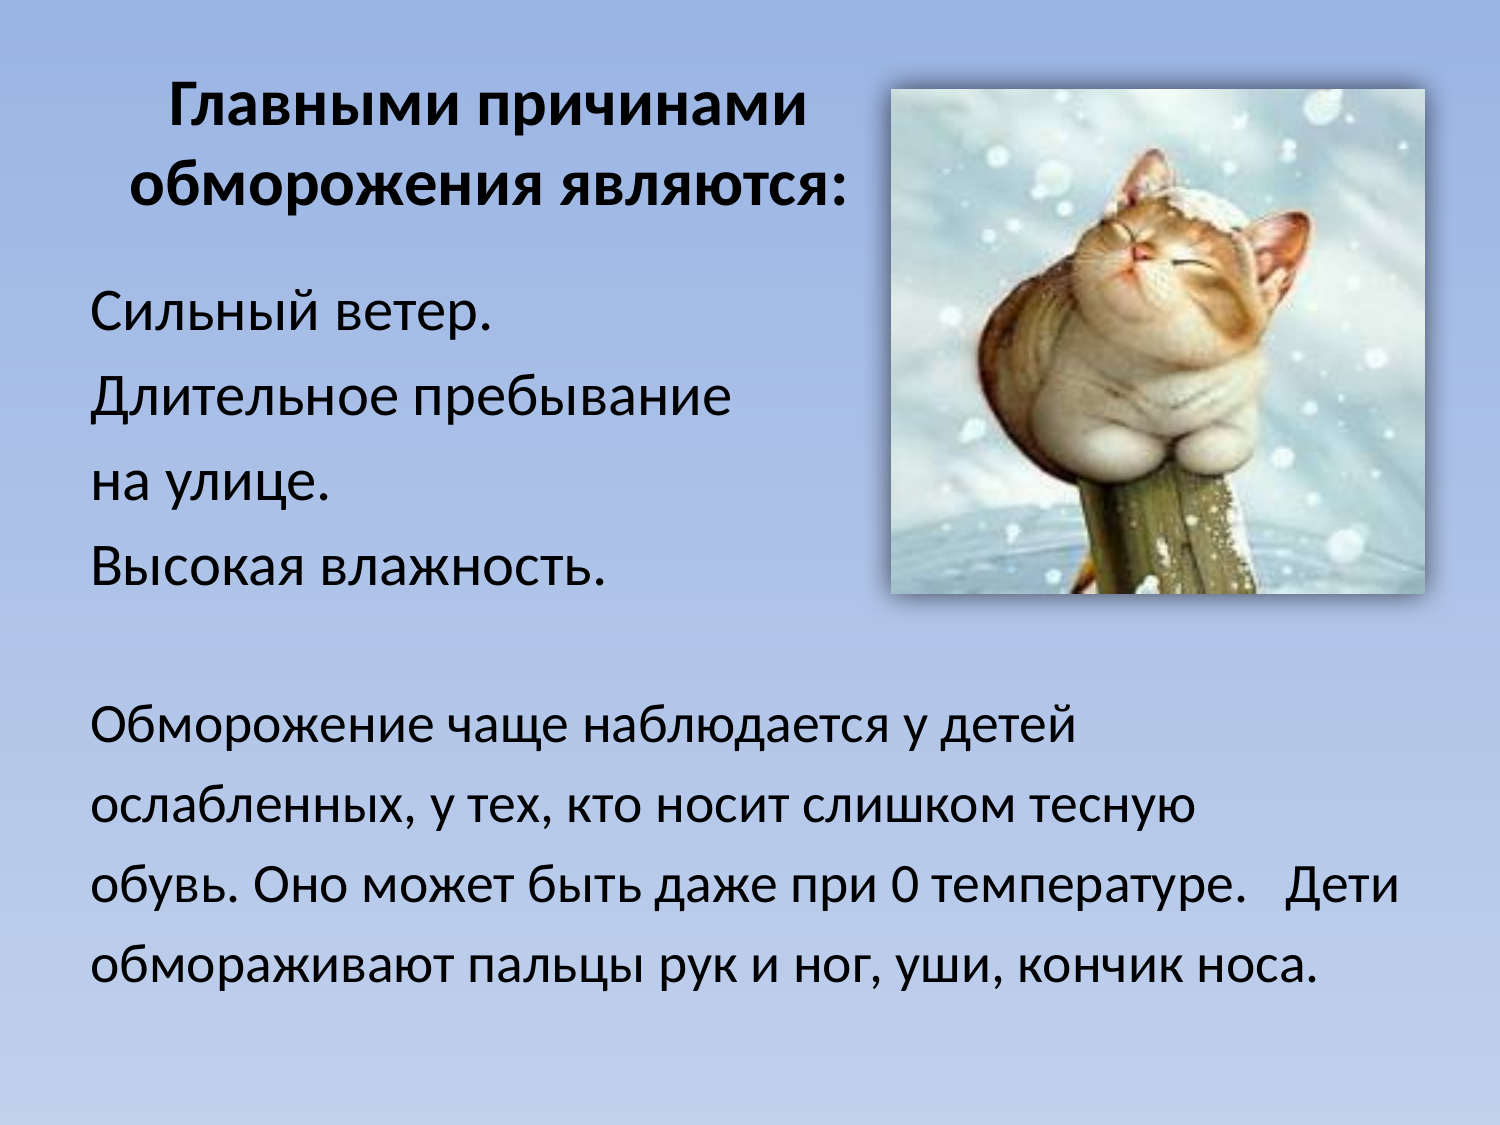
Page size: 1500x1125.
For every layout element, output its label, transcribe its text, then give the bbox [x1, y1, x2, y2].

list Сильный ветер. Длительное пребывание на улице. Высокая влажность. Обморожение чаще наблюдается у детей ослабленных, у тех, кто носит слишком тесную обувь. Оно может быть даже при 0 температуре. Дети обмораживают пальцы рук и ног, уши, кончик носа. [75, 262, 1425, 1005]
title Главными причинами обморожения являются: [75, 45, 904, 233]
picture [891, 89, 1425, 595]
